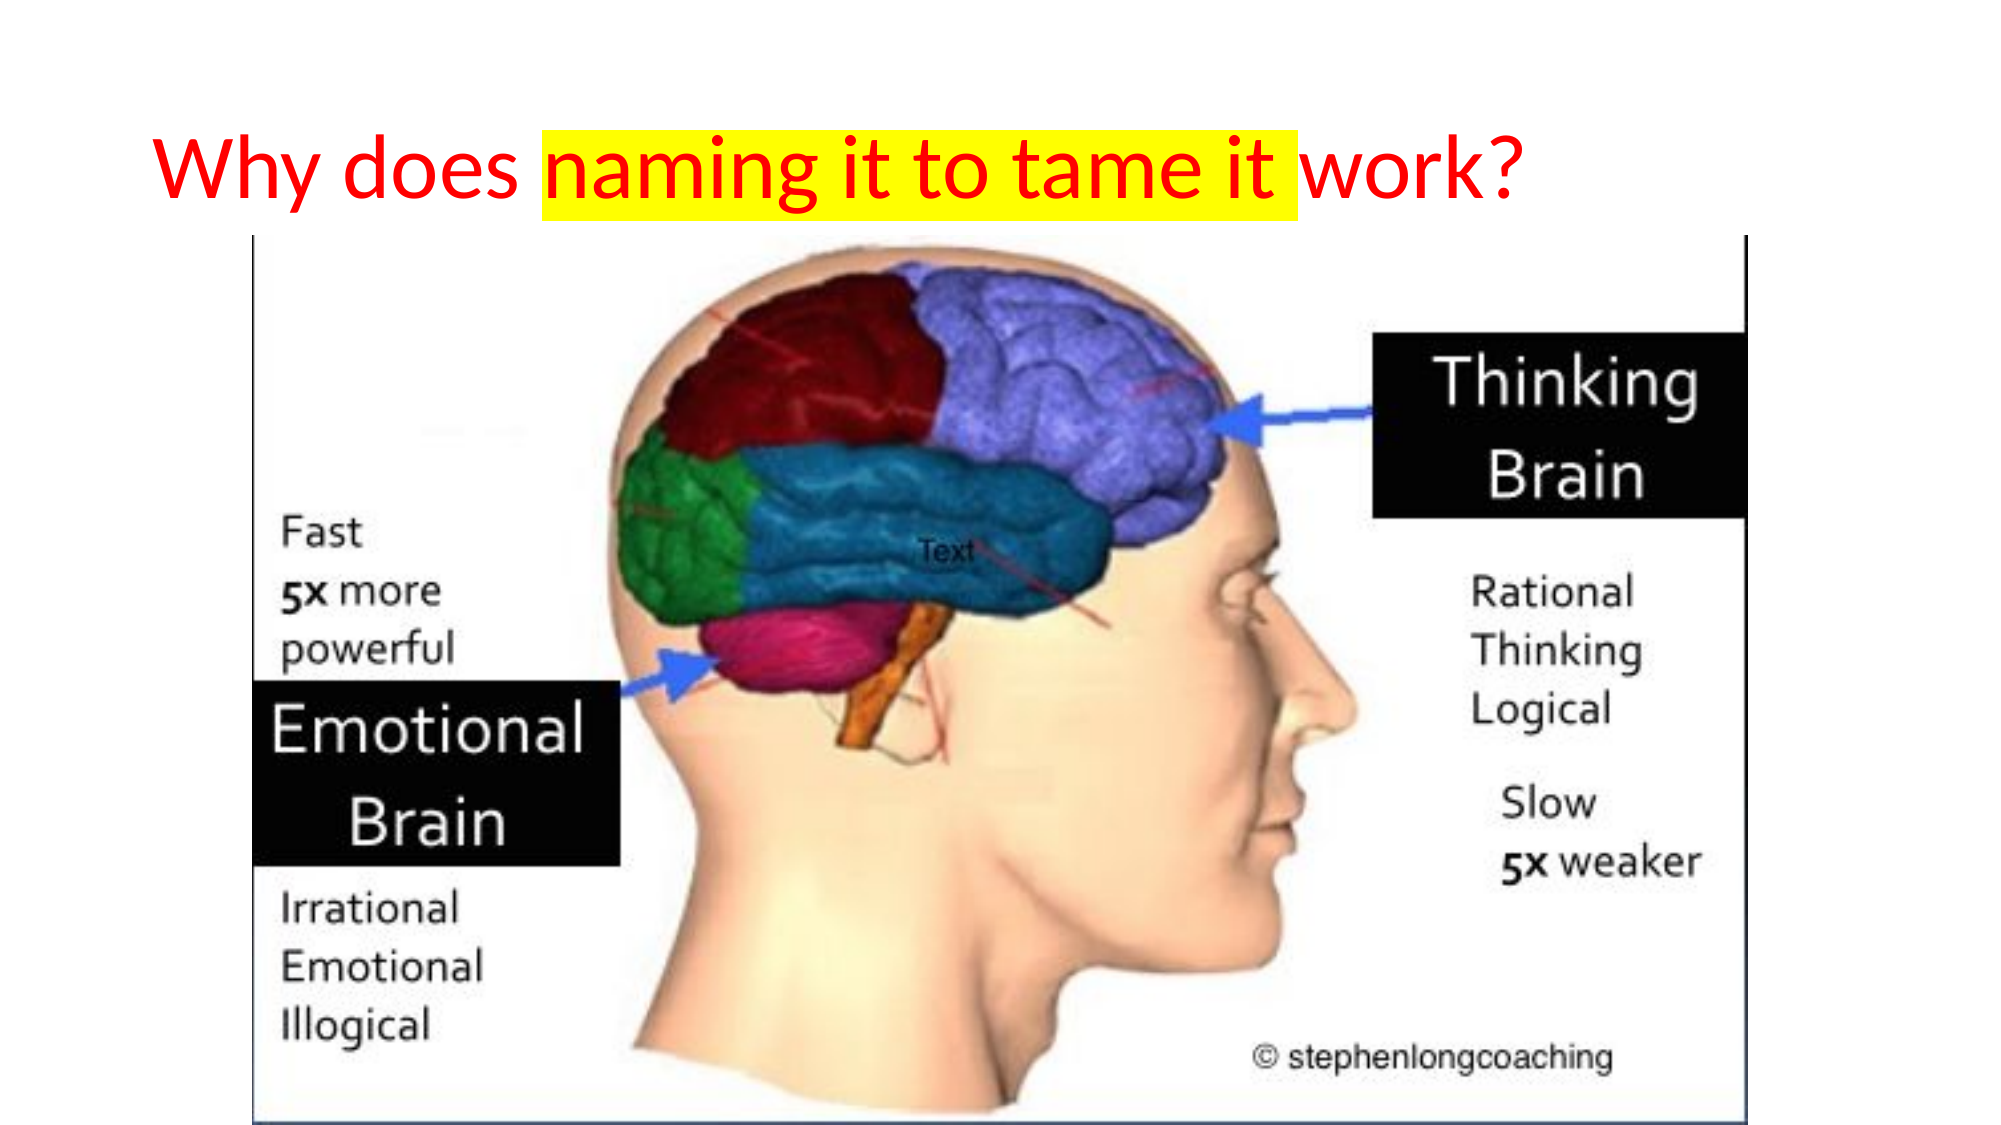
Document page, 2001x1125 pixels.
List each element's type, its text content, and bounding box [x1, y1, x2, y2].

title Why does naming it to tame it work? [137, 59, 1863, 278]
picture [252, 235, 1748, 1125]
